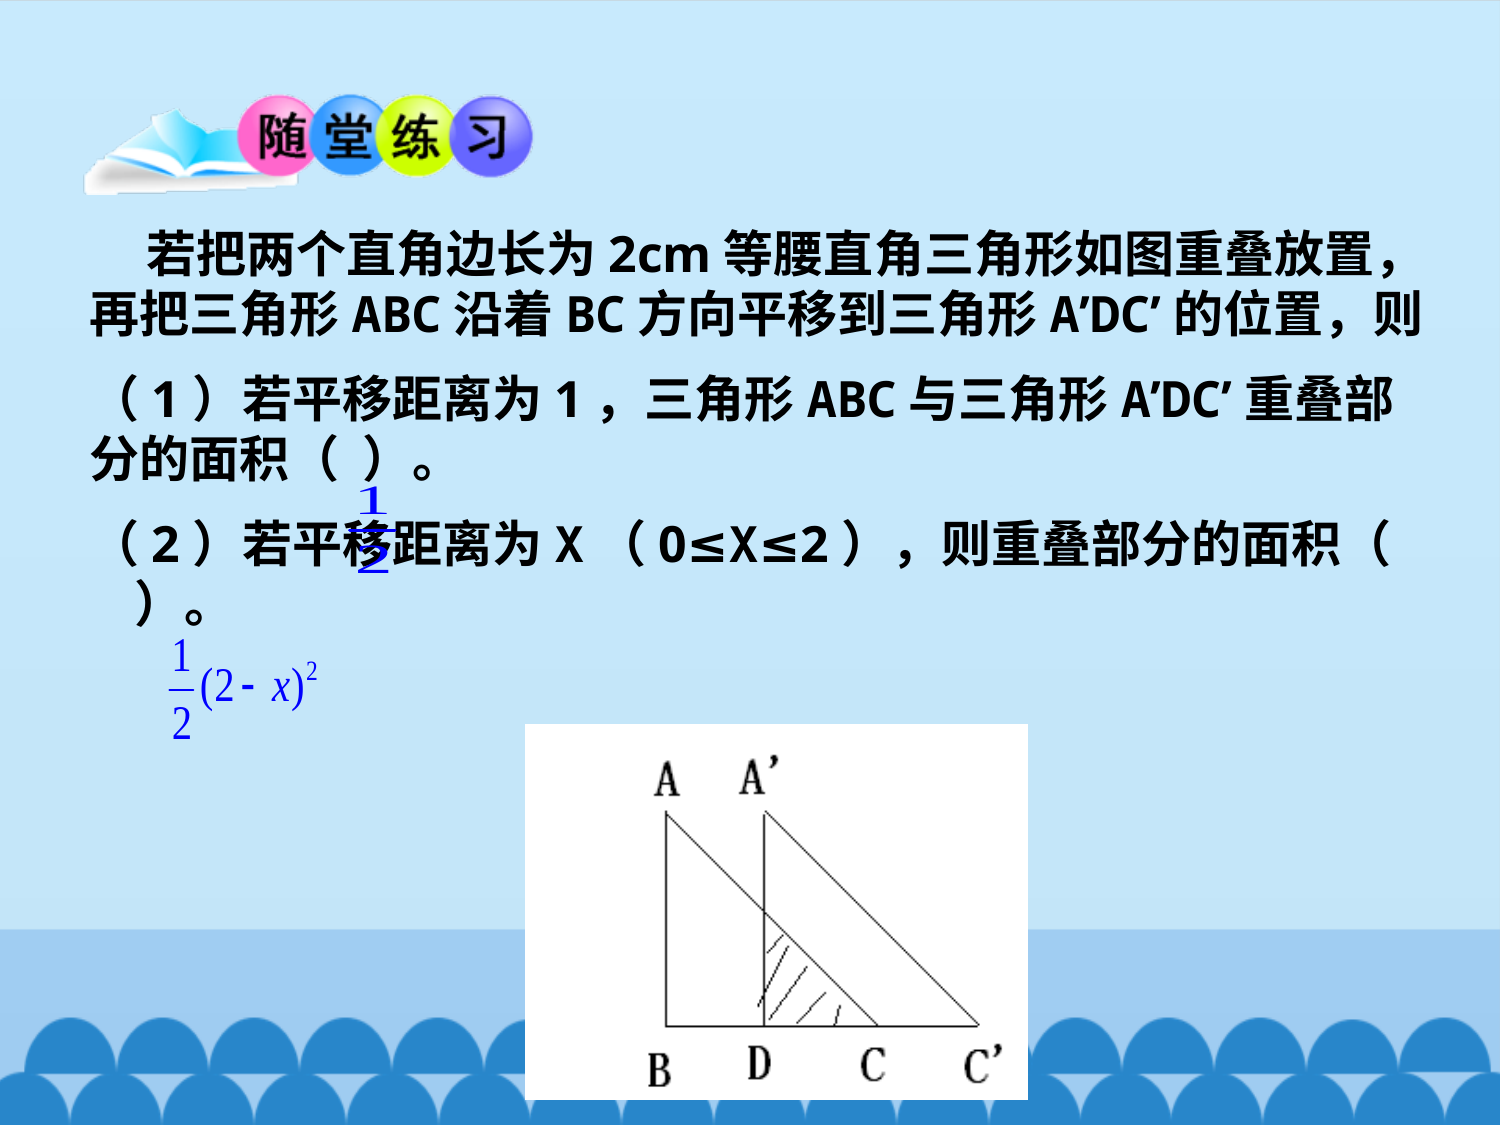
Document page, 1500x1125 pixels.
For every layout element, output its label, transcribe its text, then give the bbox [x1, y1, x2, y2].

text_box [337, 474, 413, 583]
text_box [162, 624, 325, 750]
picture [0, 0, 1500, 1125]
text_box 若把两个直角边长为2cm等腰直角三角形如图重叠放置，再把三角形ABC沿着BC方向平移到三角形A’DC’的位置，则 （1）若平移距离为1，三角形ABC与三角形A’DC’重叠部分的面积（ ）。 （2）若平移距离为X（0≤X≤2），则重叠部分的面积（ ）。 [75, 215, 1450, 641]
